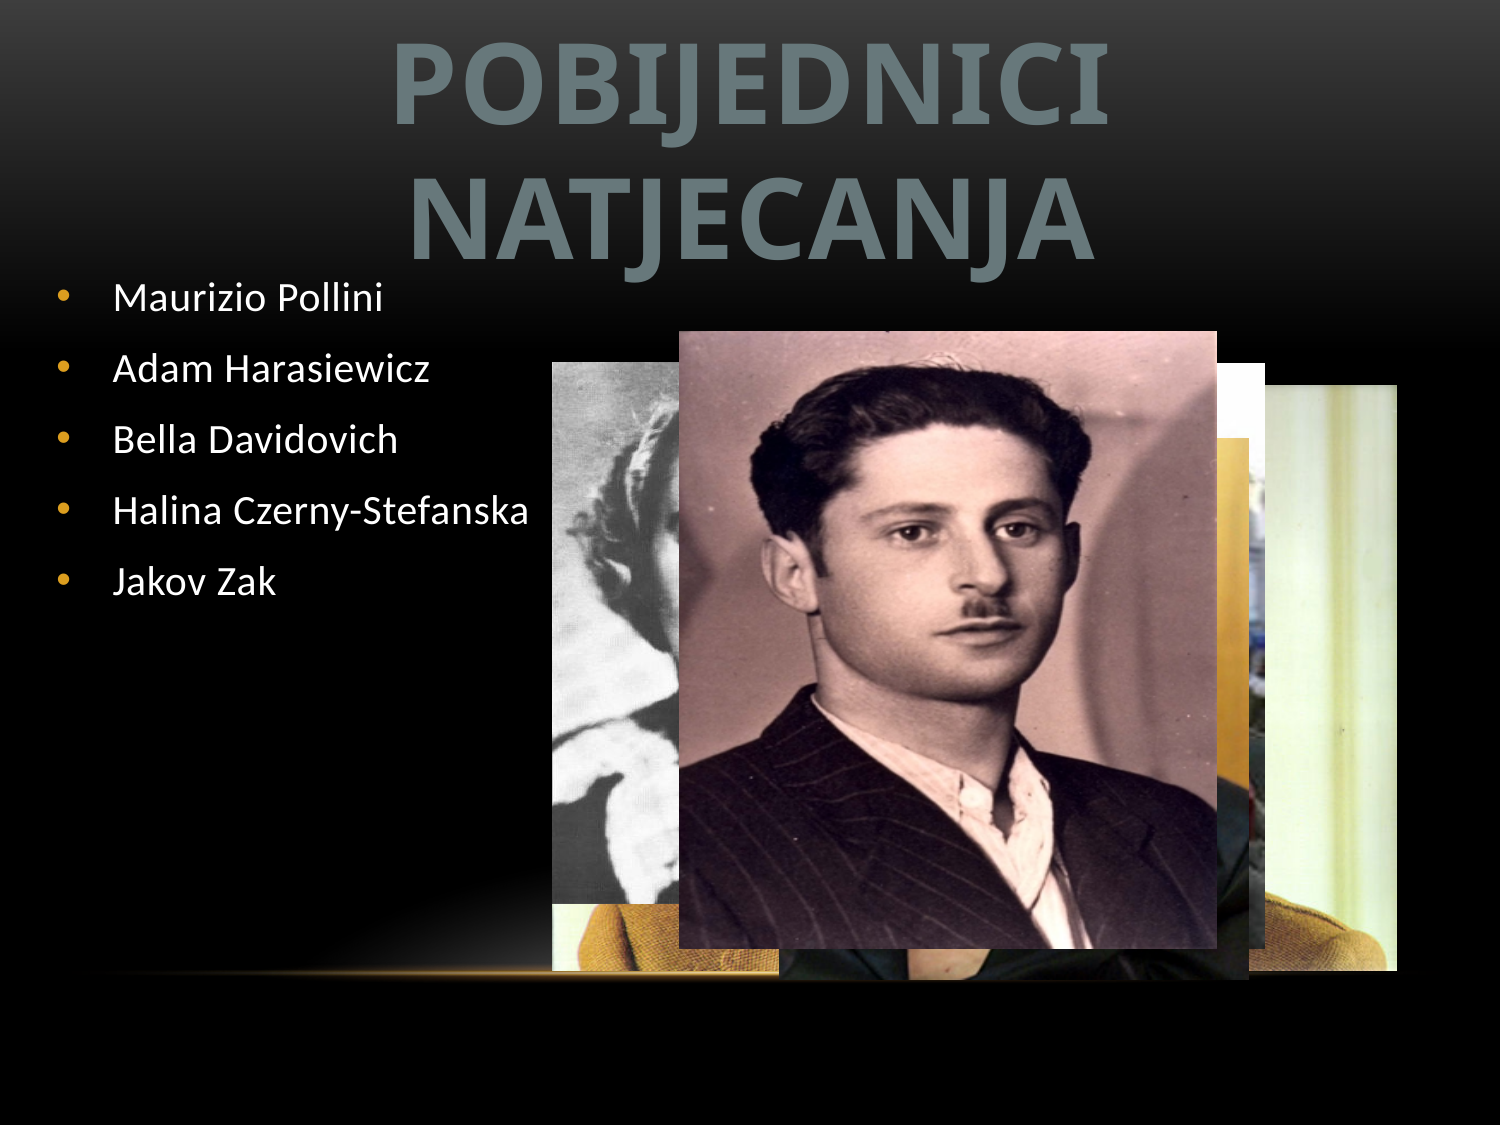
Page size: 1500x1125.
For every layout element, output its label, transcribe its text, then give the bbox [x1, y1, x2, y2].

list Maurizio Pollini Adam Harasiewicz Bella Davidovich Halina Czerny-Stefanska Jakov Zak [41, 262, 1465, 1024]
picture [0, 0, 1500, 1125]
title Pobijednici natjecanja [100, 101, 1401, 262]
